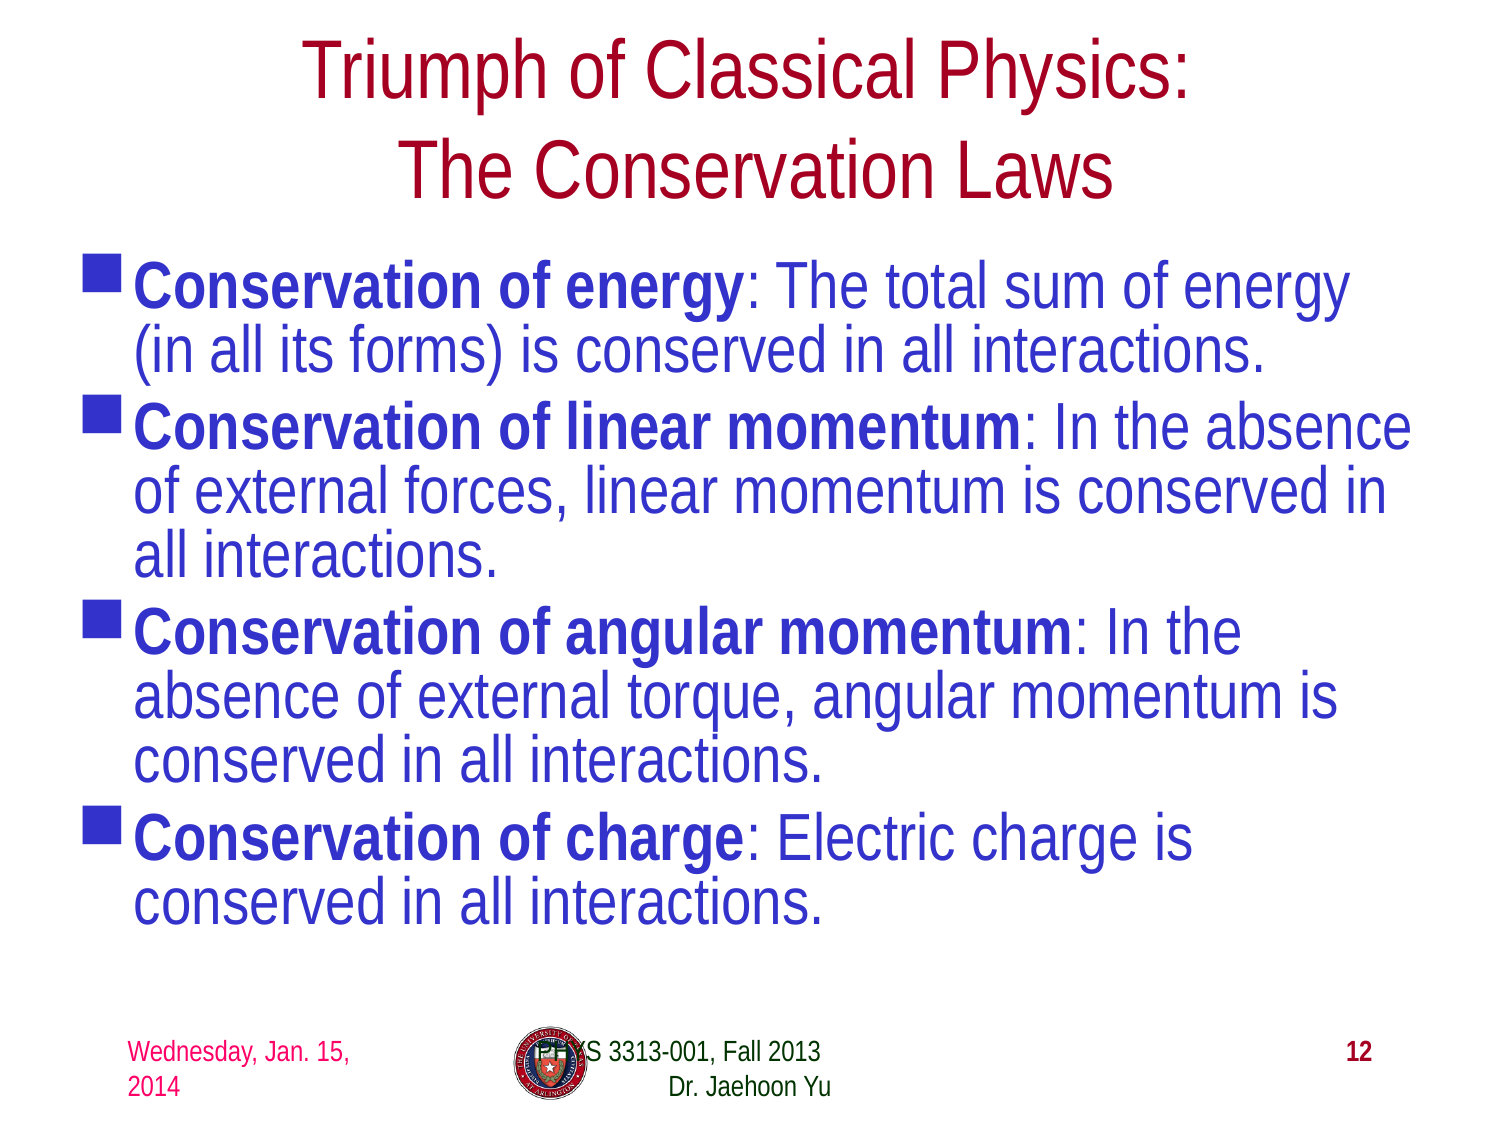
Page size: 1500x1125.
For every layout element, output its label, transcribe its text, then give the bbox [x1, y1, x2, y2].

list Conservation of energy: The total sum of energy (in all its forms) is conserved in all interactions. Conservation of linear momentum: In the absence of external forces, linear momentum is conserved in all interactions. Conservation of angular momentum: In the absence of external torque, angular momentum is conserved in all interactions. Conservation of charge: Electric charge is conserved in all interactions. [62, 249, 1438, 1013]
title Triumph of Classical Physics: The Conservation Laws [49, 0, 1463, 231]
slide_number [112, 1024, 426, 1101]
footer PHYS 3313-001, Fall 2013 Dr. Jaehoon Yu [512, 1024, 988, 1101]
slide_number 12 [1074, 1024, 1388, 1101]
